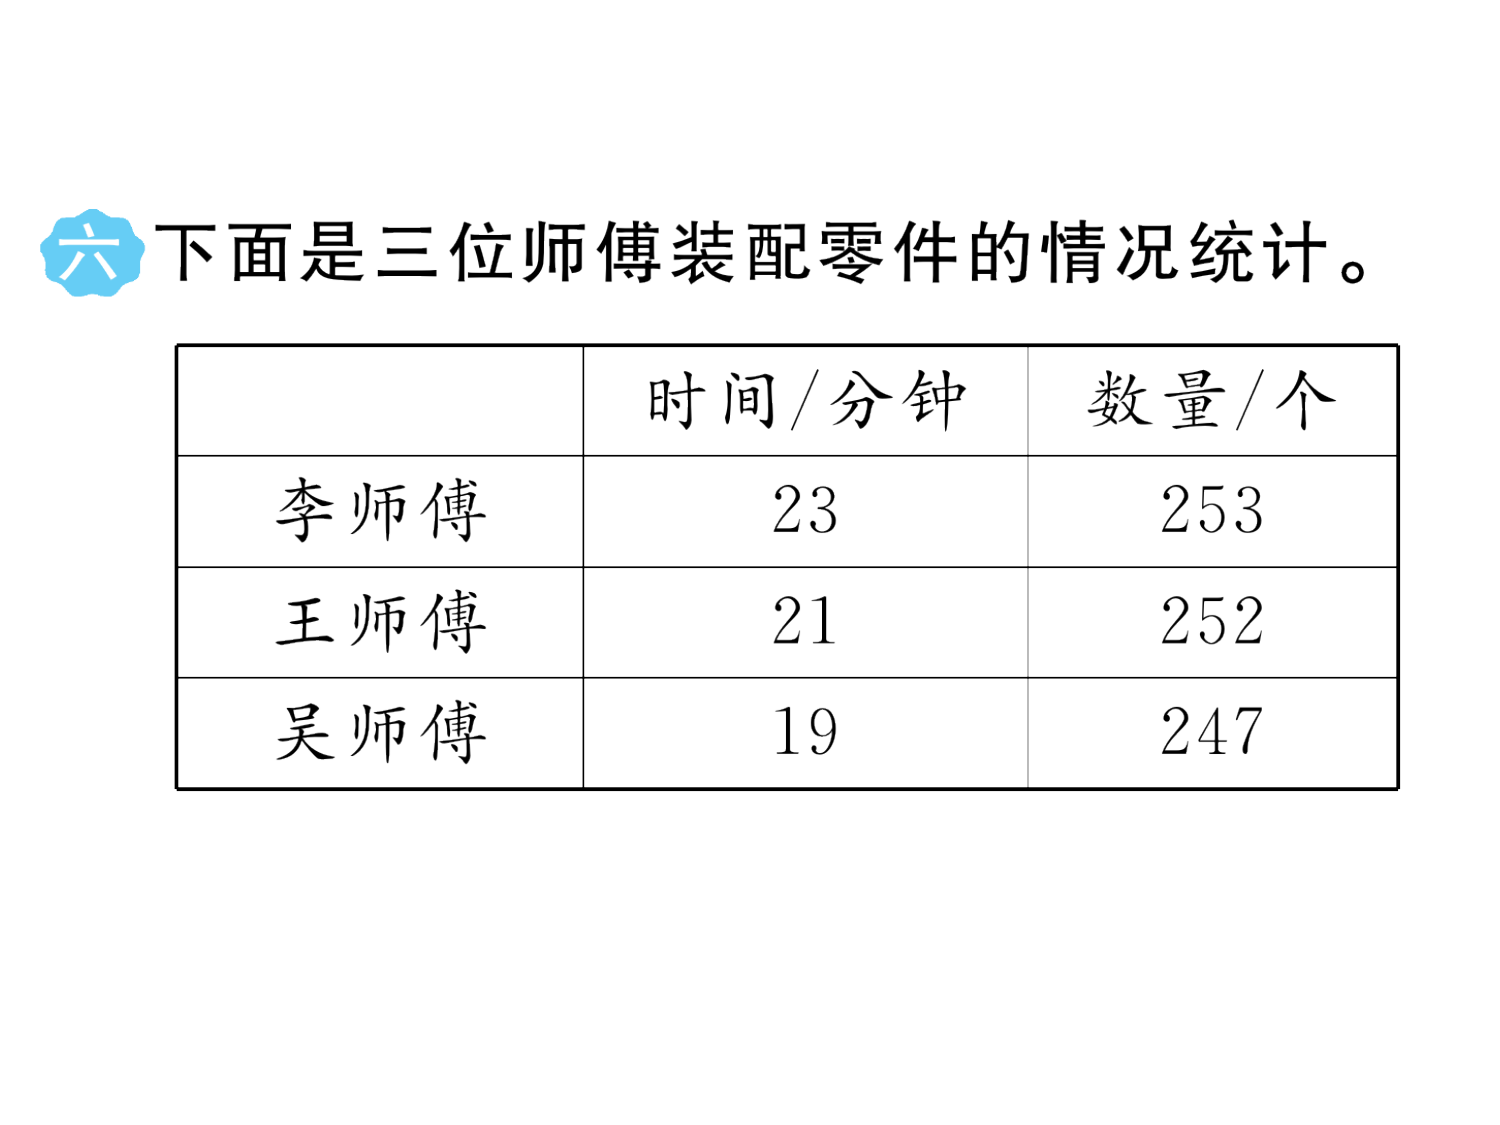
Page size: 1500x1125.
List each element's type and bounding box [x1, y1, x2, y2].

picture [35, 177, 1453, 815]
